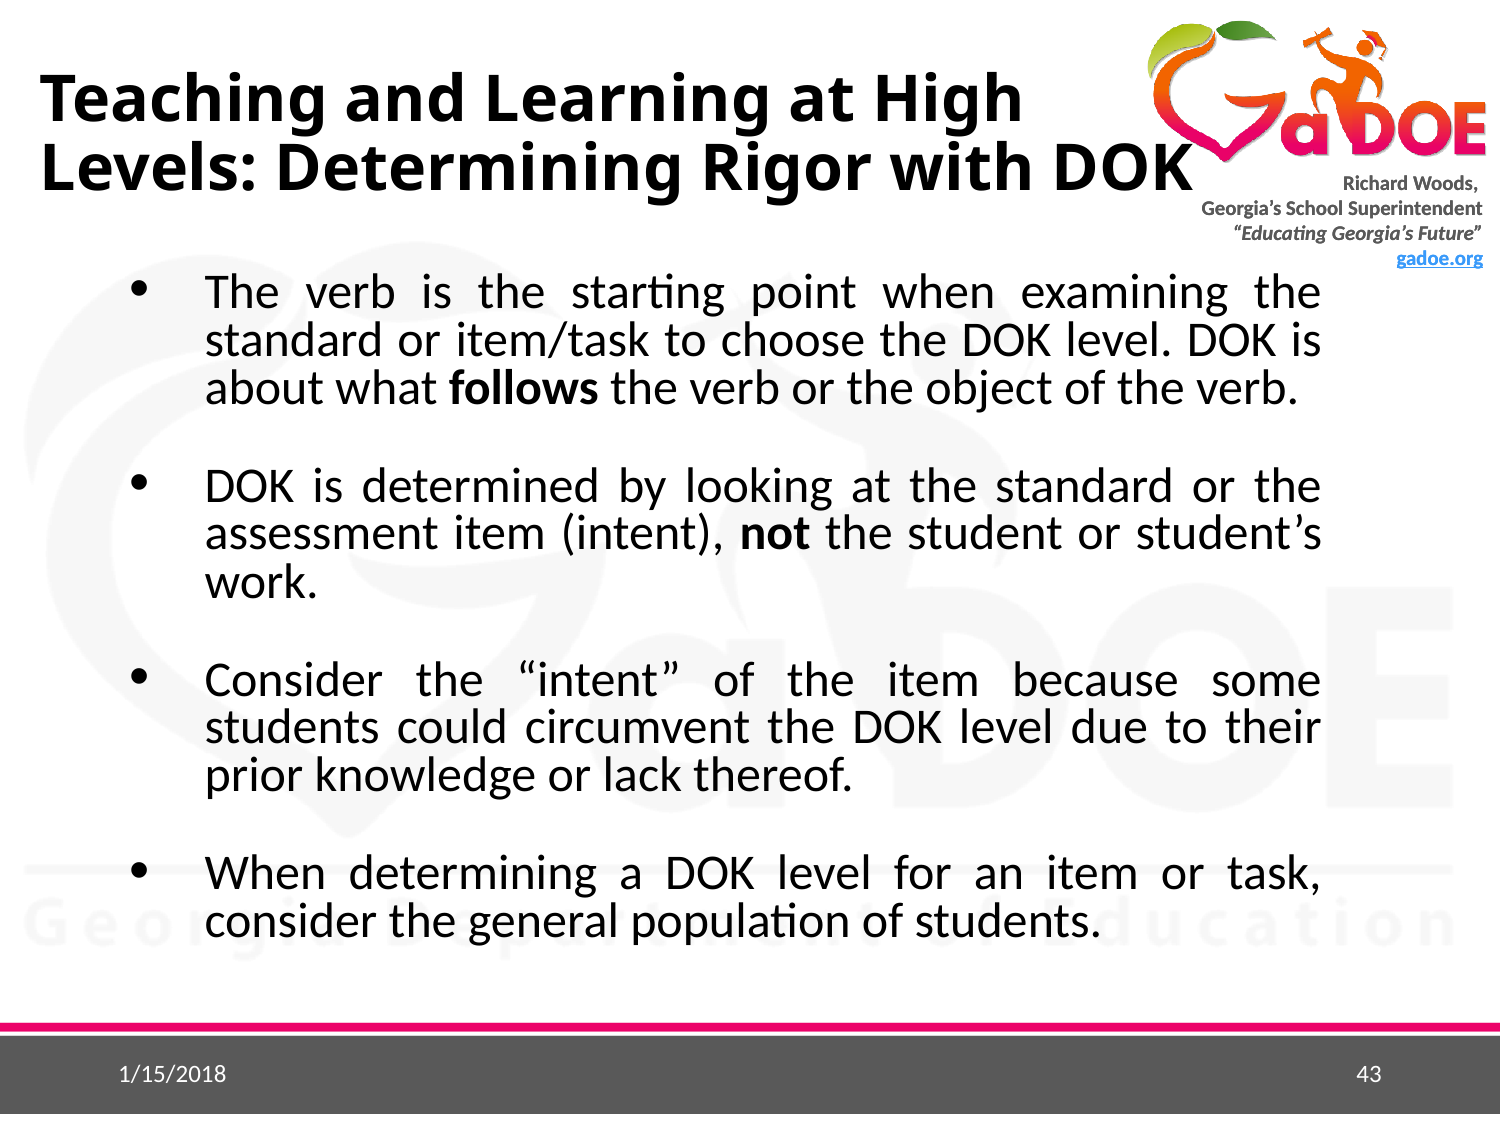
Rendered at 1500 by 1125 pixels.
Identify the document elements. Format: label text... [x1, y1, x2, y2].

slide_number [103, 1042, 441, 1103]
picture [19, 235, 1473, 980]
list The verb is the starting point when examining the standard or item/task to choose the DOK level. DOK is about what follows the verb or the object of the verb. DOK is determined by looking at the standard or the assessment item (intent), not the student or student’s work. Consider the “intent” of the item because some students could circumvent the DOK level due to their prior knowledge or lack thereof. When determining a DOK level for an item or task, consider the general population of students. [24, 262, 1338, 1078]
slide_number 43 [1059, 1042, 1397, 1103]
text_box Teaching and Learning at High Levels: Determining Rigor with DOK [24, 49, 1238, 221]
picture [1135, 8, 1499, 164]
